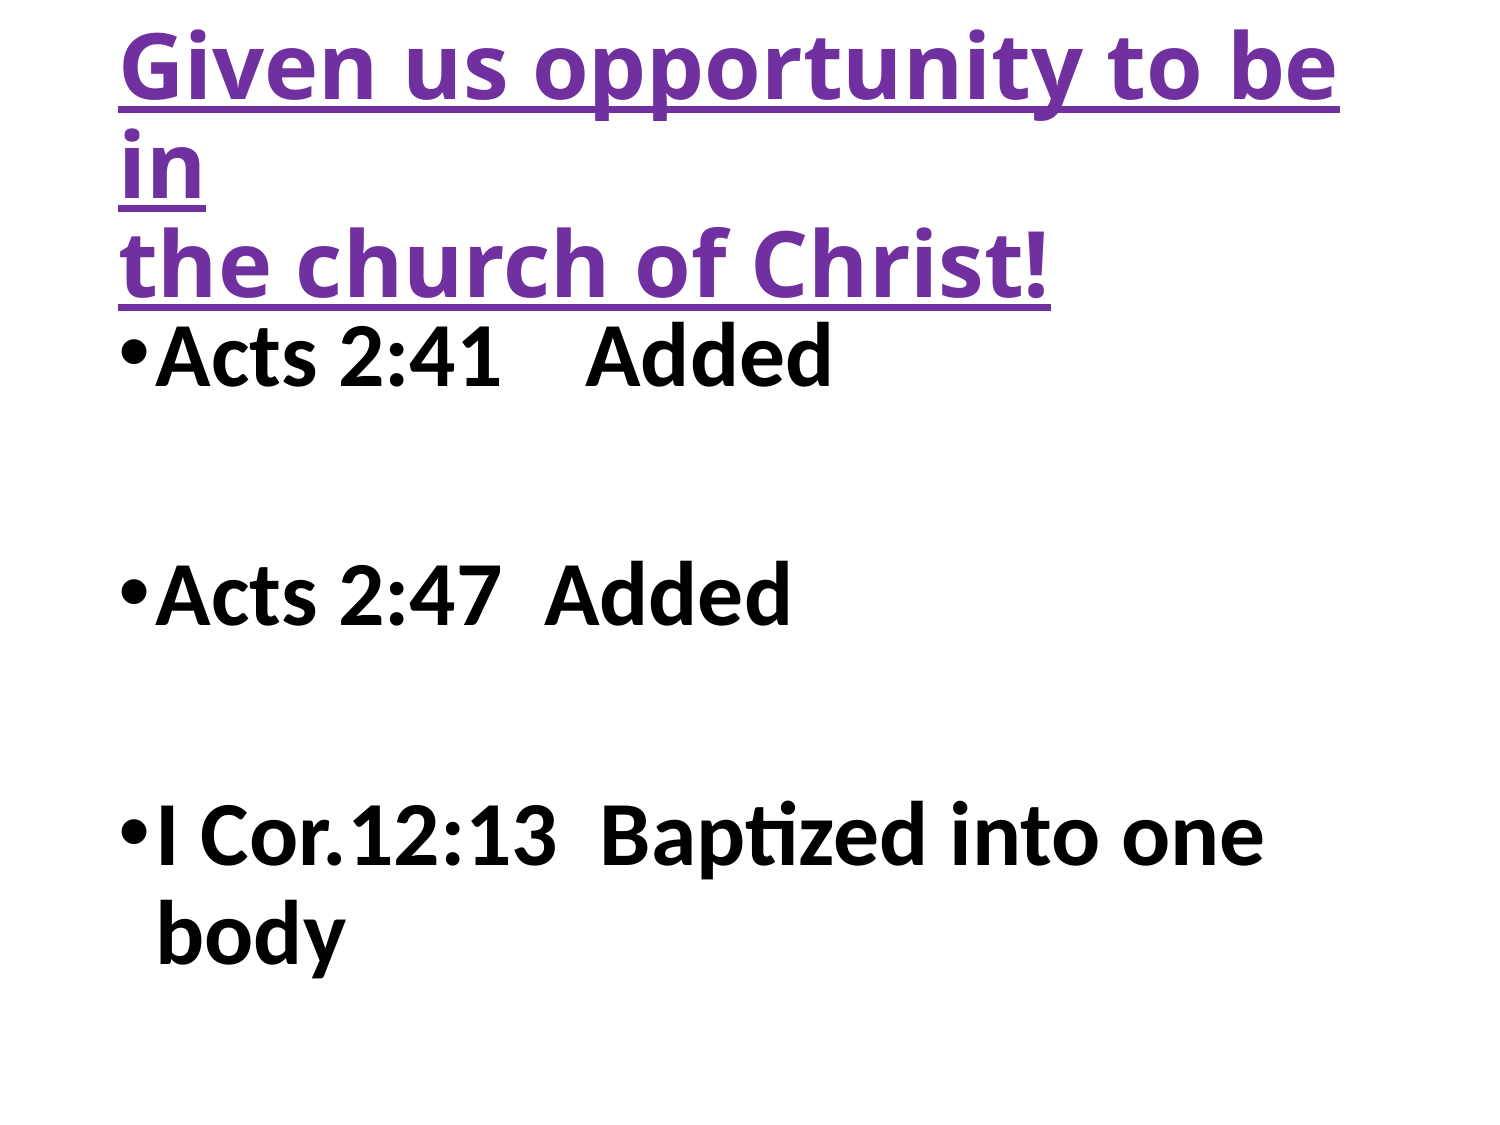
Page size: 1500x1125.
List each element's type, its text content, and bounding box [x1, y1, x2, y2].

list Acts 2:41 Added Acts 2:47 Added I Cor.12:13 Baptized into one body [103, 299, 1397, 1014]
title Given us opportunity to be in the church of Christ! [103, 59, 1397, 278]
